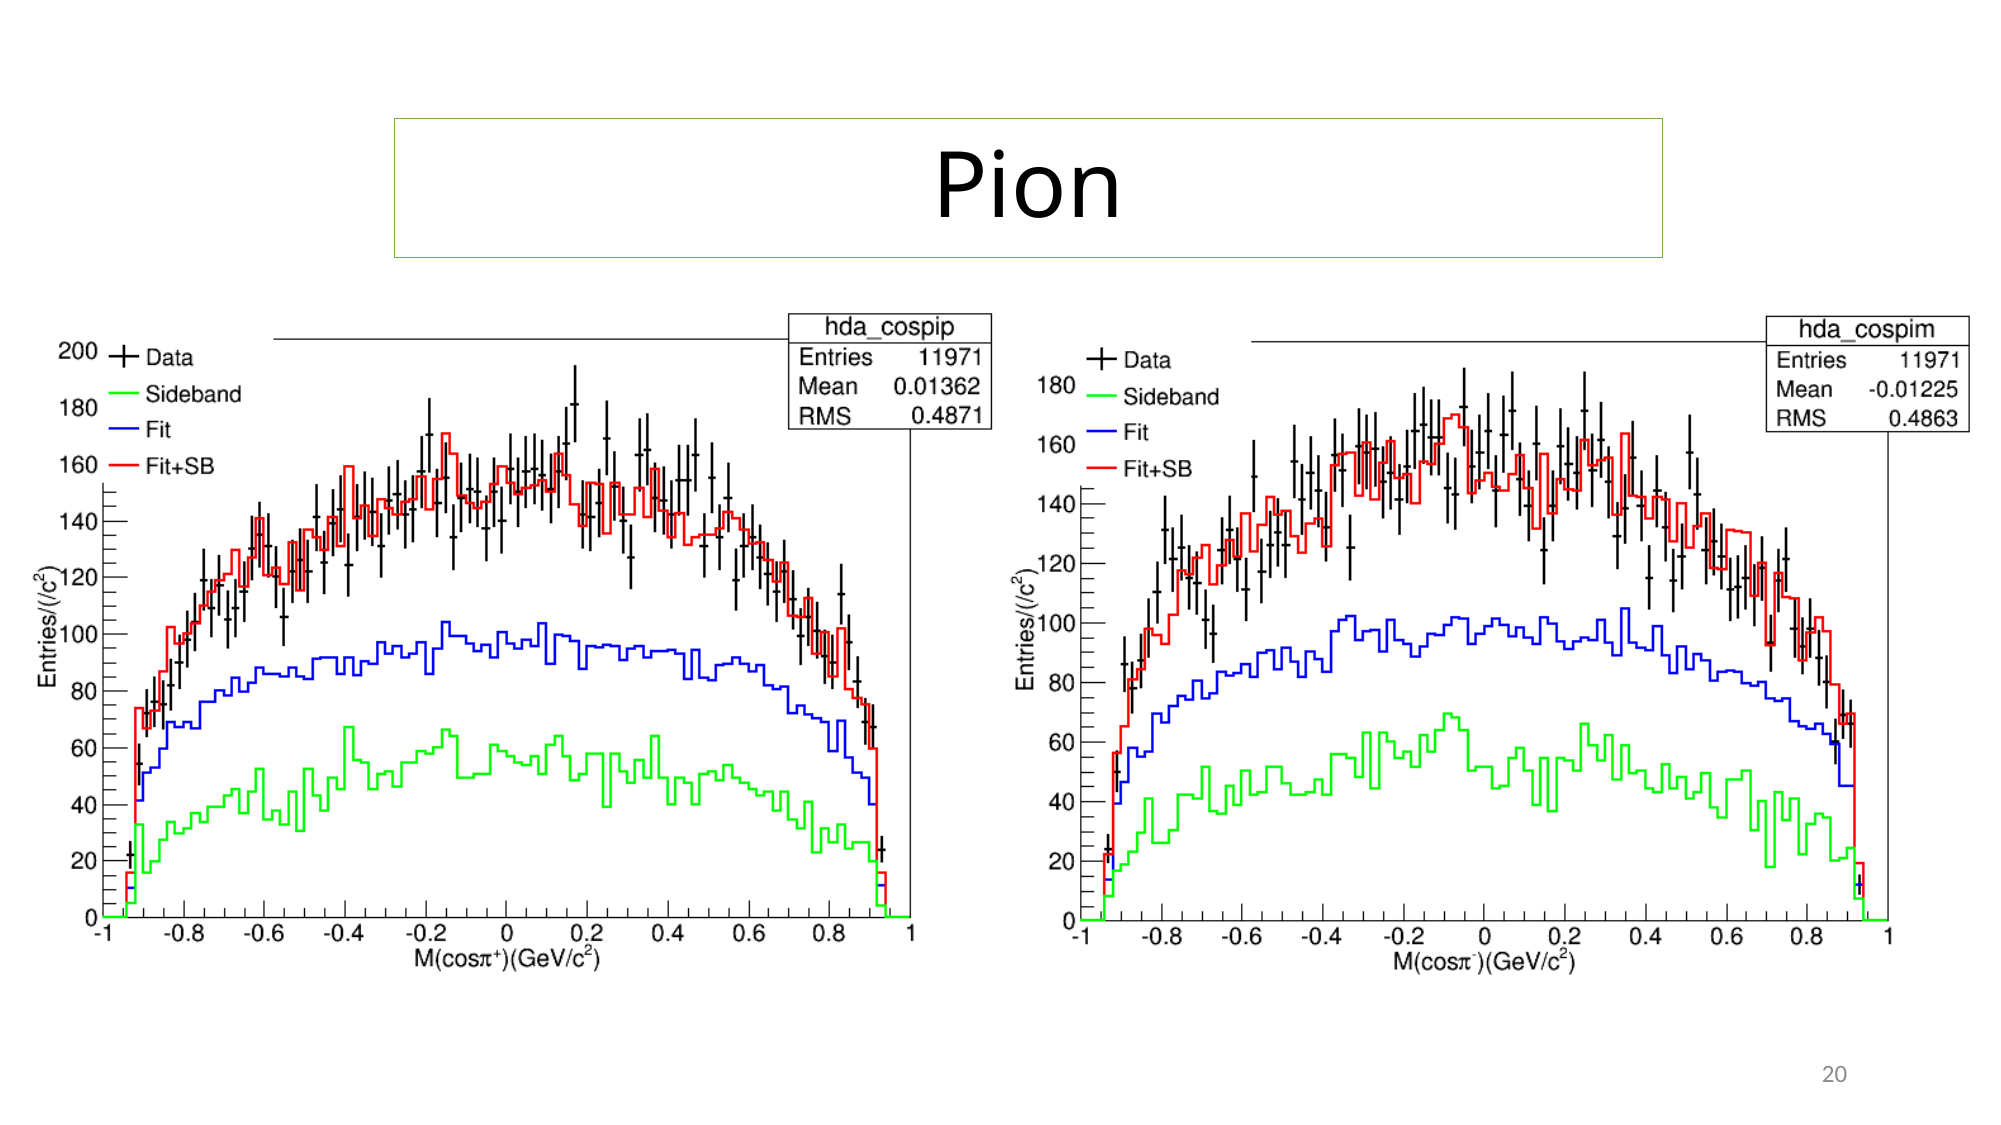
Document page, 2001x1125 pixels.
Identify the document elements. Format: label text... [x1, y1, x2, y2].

picture [1003, 306, 1975, 976]
slide_number 20 [1412, 1042, 1863, 1103]
picture [29, 306, 996, 974]
title Pion [394, 118, 1663, 258]
